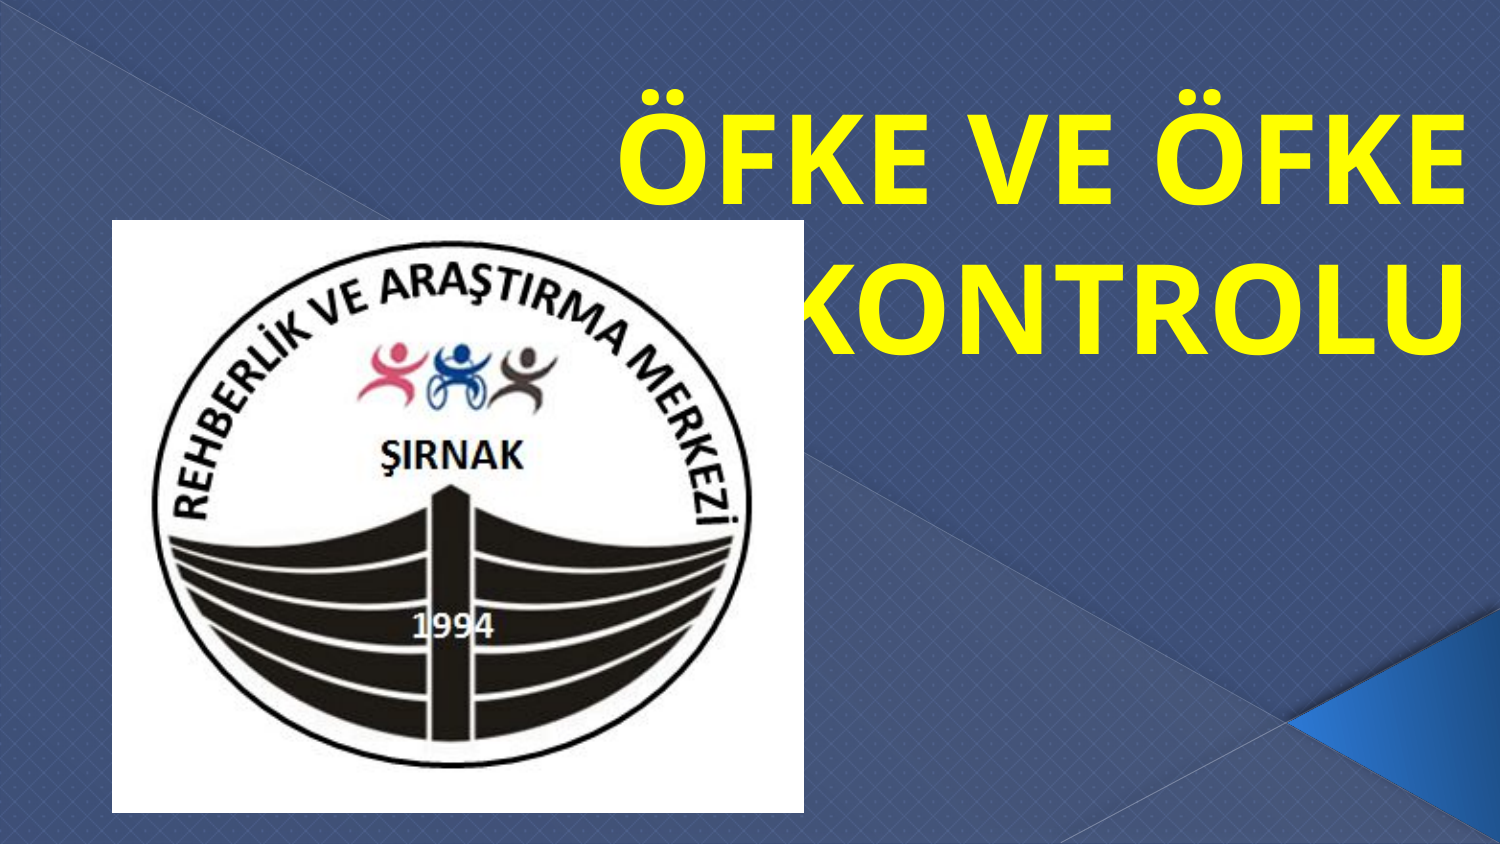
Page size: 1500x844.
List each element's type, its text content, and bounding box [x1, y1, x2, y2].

title ÖFKE VE ÖFKE KONTROLU [147, 32, 1488, 387]
picture [111, 220, 804, 813]
